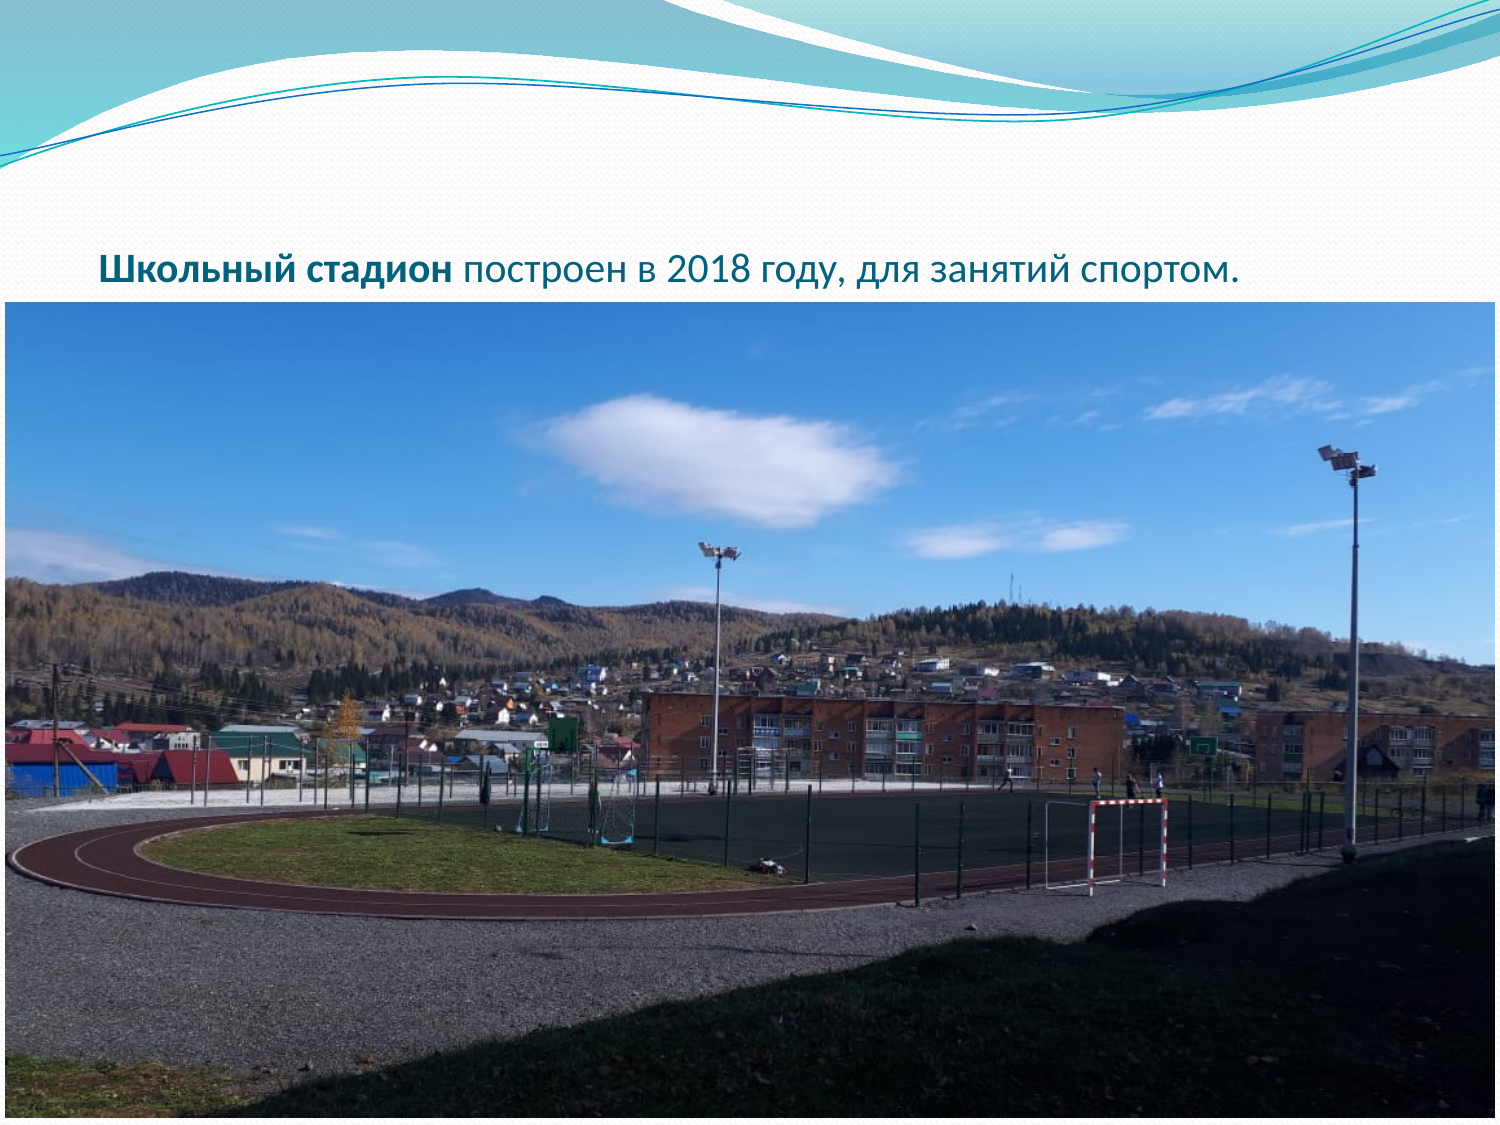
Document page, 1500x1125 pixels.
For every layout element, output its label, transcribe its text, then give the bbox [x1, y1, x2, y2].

picture [5, 302, 1495, 1118]
title Школьный стадион построен в 2018 году, для занятий спортом. [75, 115, 1425, 302]
